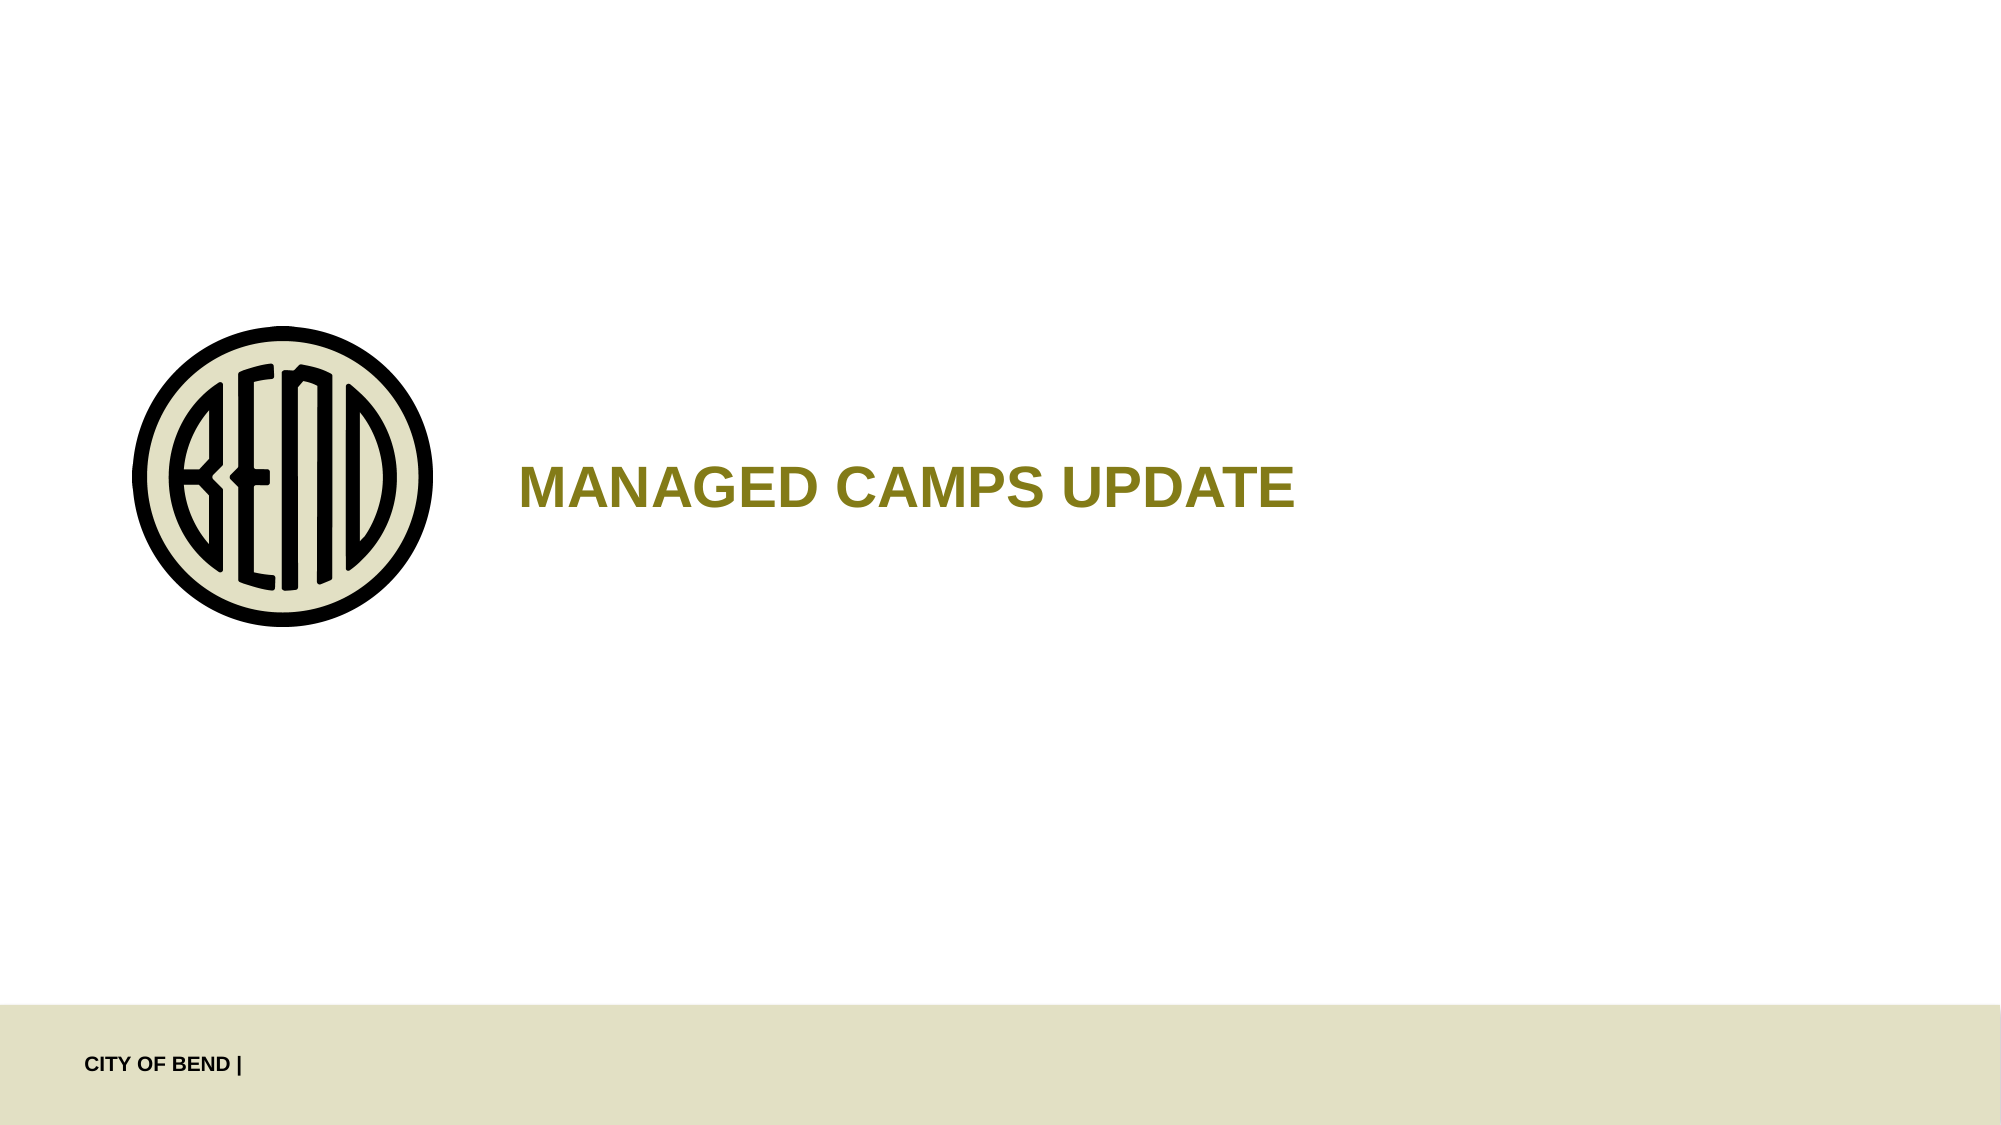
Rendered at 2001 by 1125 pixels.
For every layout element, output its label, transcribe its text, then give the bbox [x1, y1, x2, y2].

title Managed camps Update [503, 375, 1913, 558]
picture [132, 326, 433, 627]
